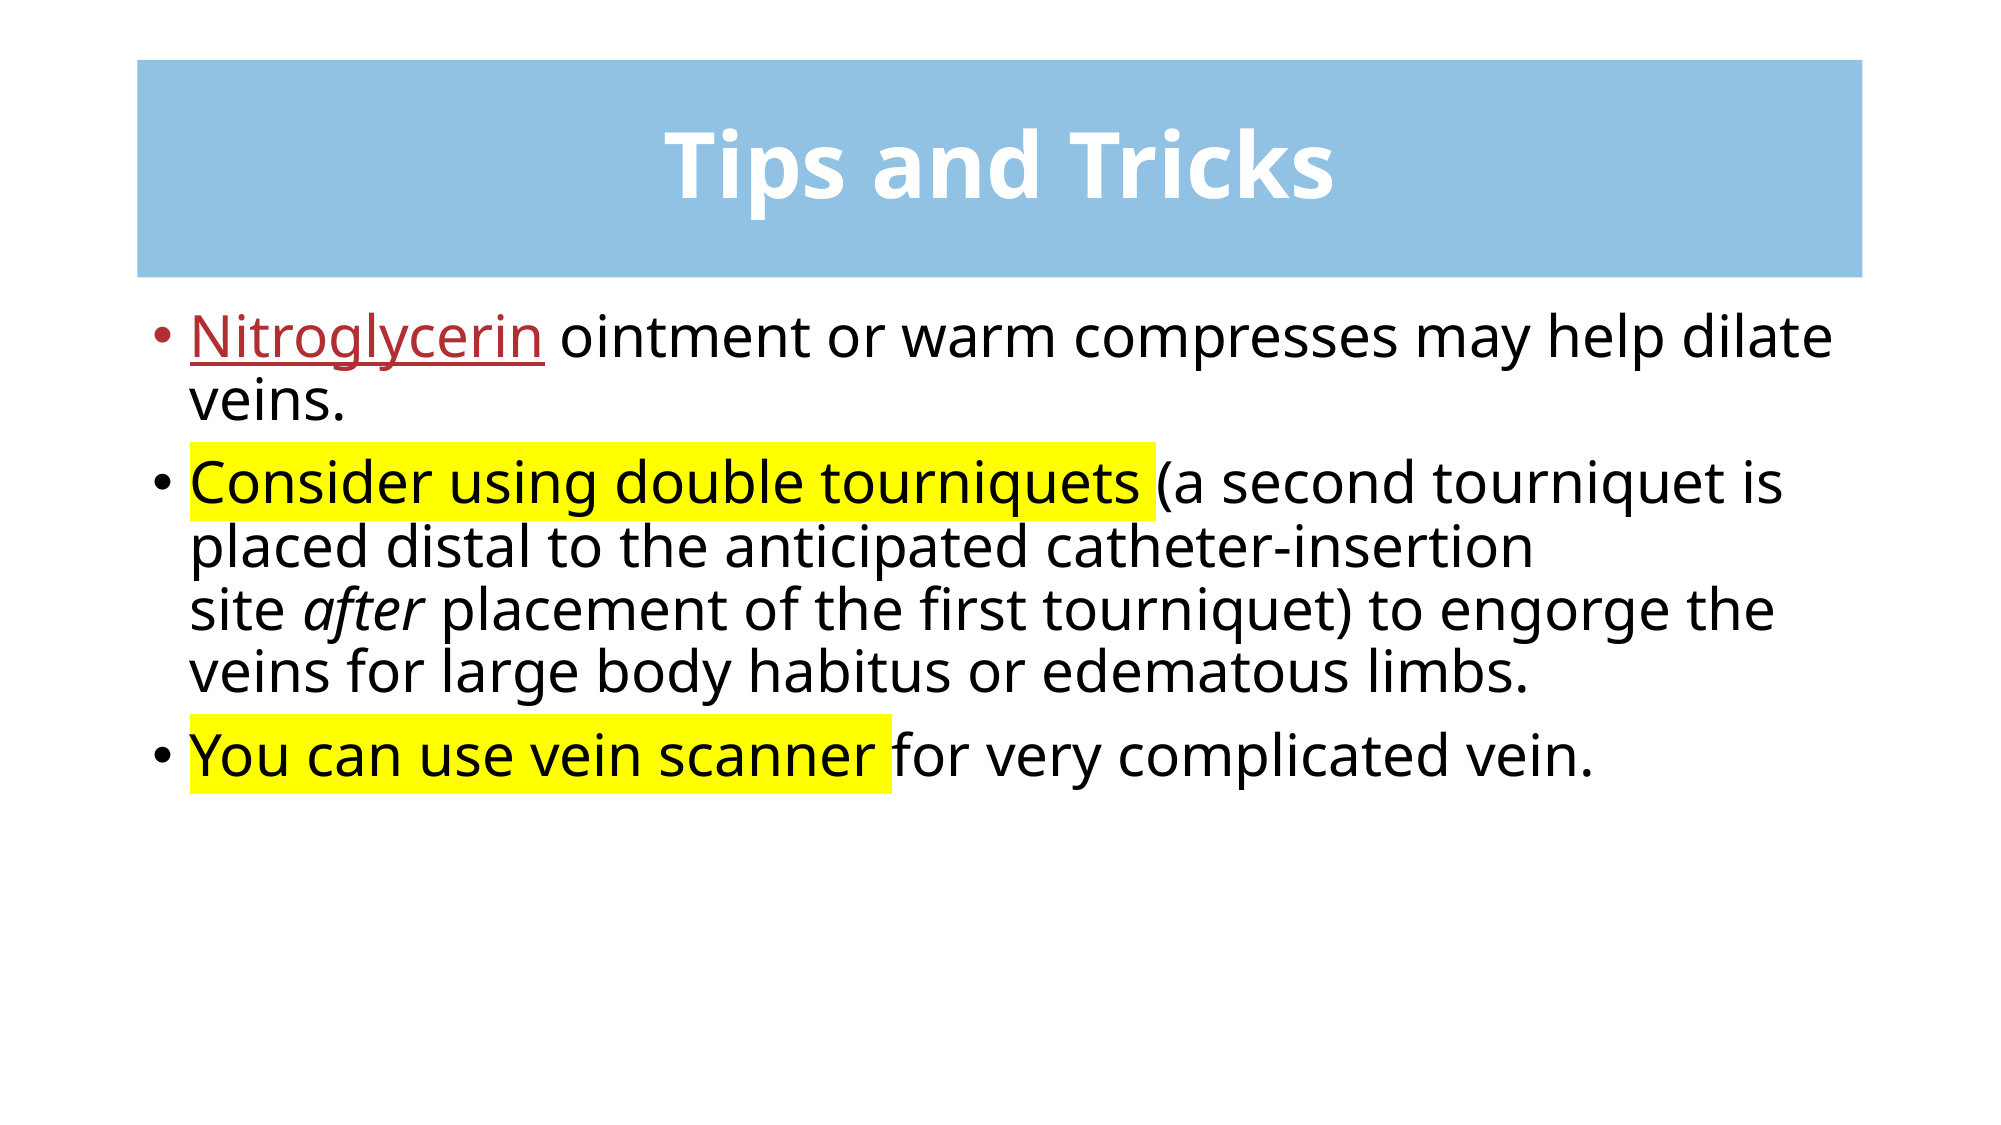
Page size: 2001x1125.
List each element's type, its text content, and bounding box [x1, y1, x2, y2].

list Nitroglycerin ointment or warm compresses may help dilate veins. Consider using double tourniquets (a second tourniquet is placed distal to the anticipated catheter-insertion site after placement of the first tourniquet) to engorge the veins for large body habitus or edematous limbs. You can use vein scanner for very complicated vein. [137, 299, 1863, 1014]
title Tips and Tricks [137, 59, 1863, 278]
